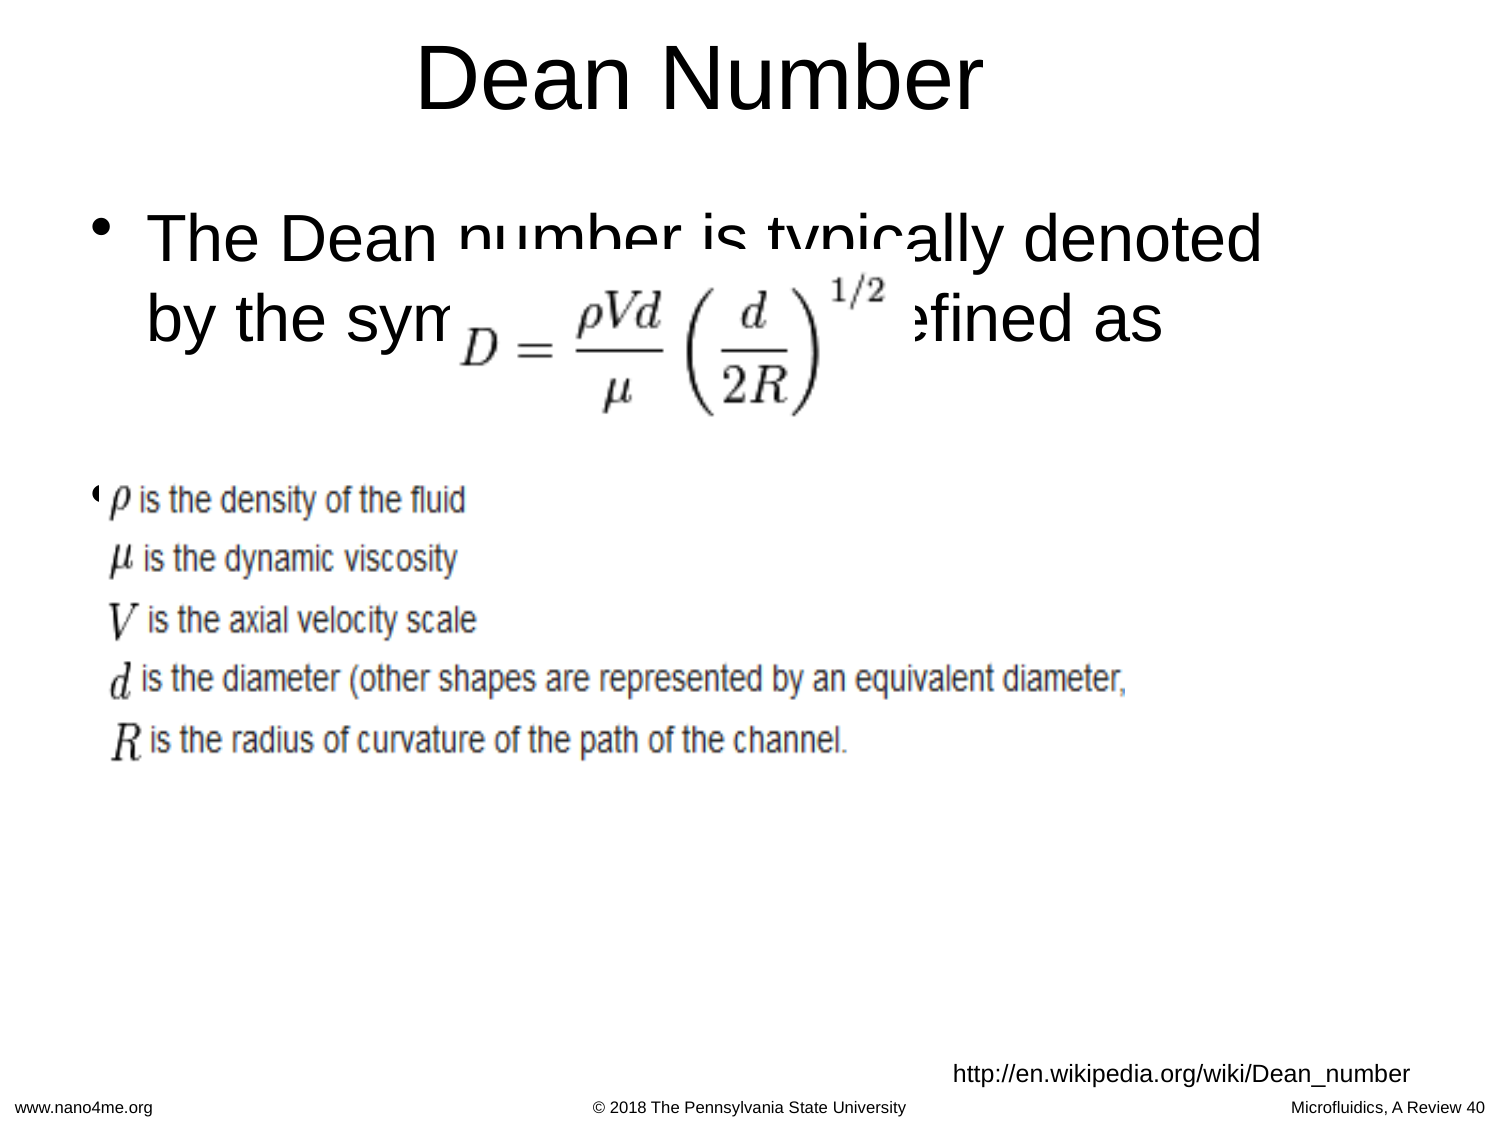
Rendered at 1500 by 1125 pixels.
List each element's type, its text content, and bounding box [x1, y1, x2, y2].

picture [449, 249, 916, 438]
picture [99, 468, 1126, 788]
title Dean Number [225, 3, 1175, 142]
list The Dean number is typically denoted by the symbol D, and is defined as [75, 187, 1325, 1100]
text_box http://en.wikipedia.org/wiki/Dean_number [938, 1050, 1427, 1095]
